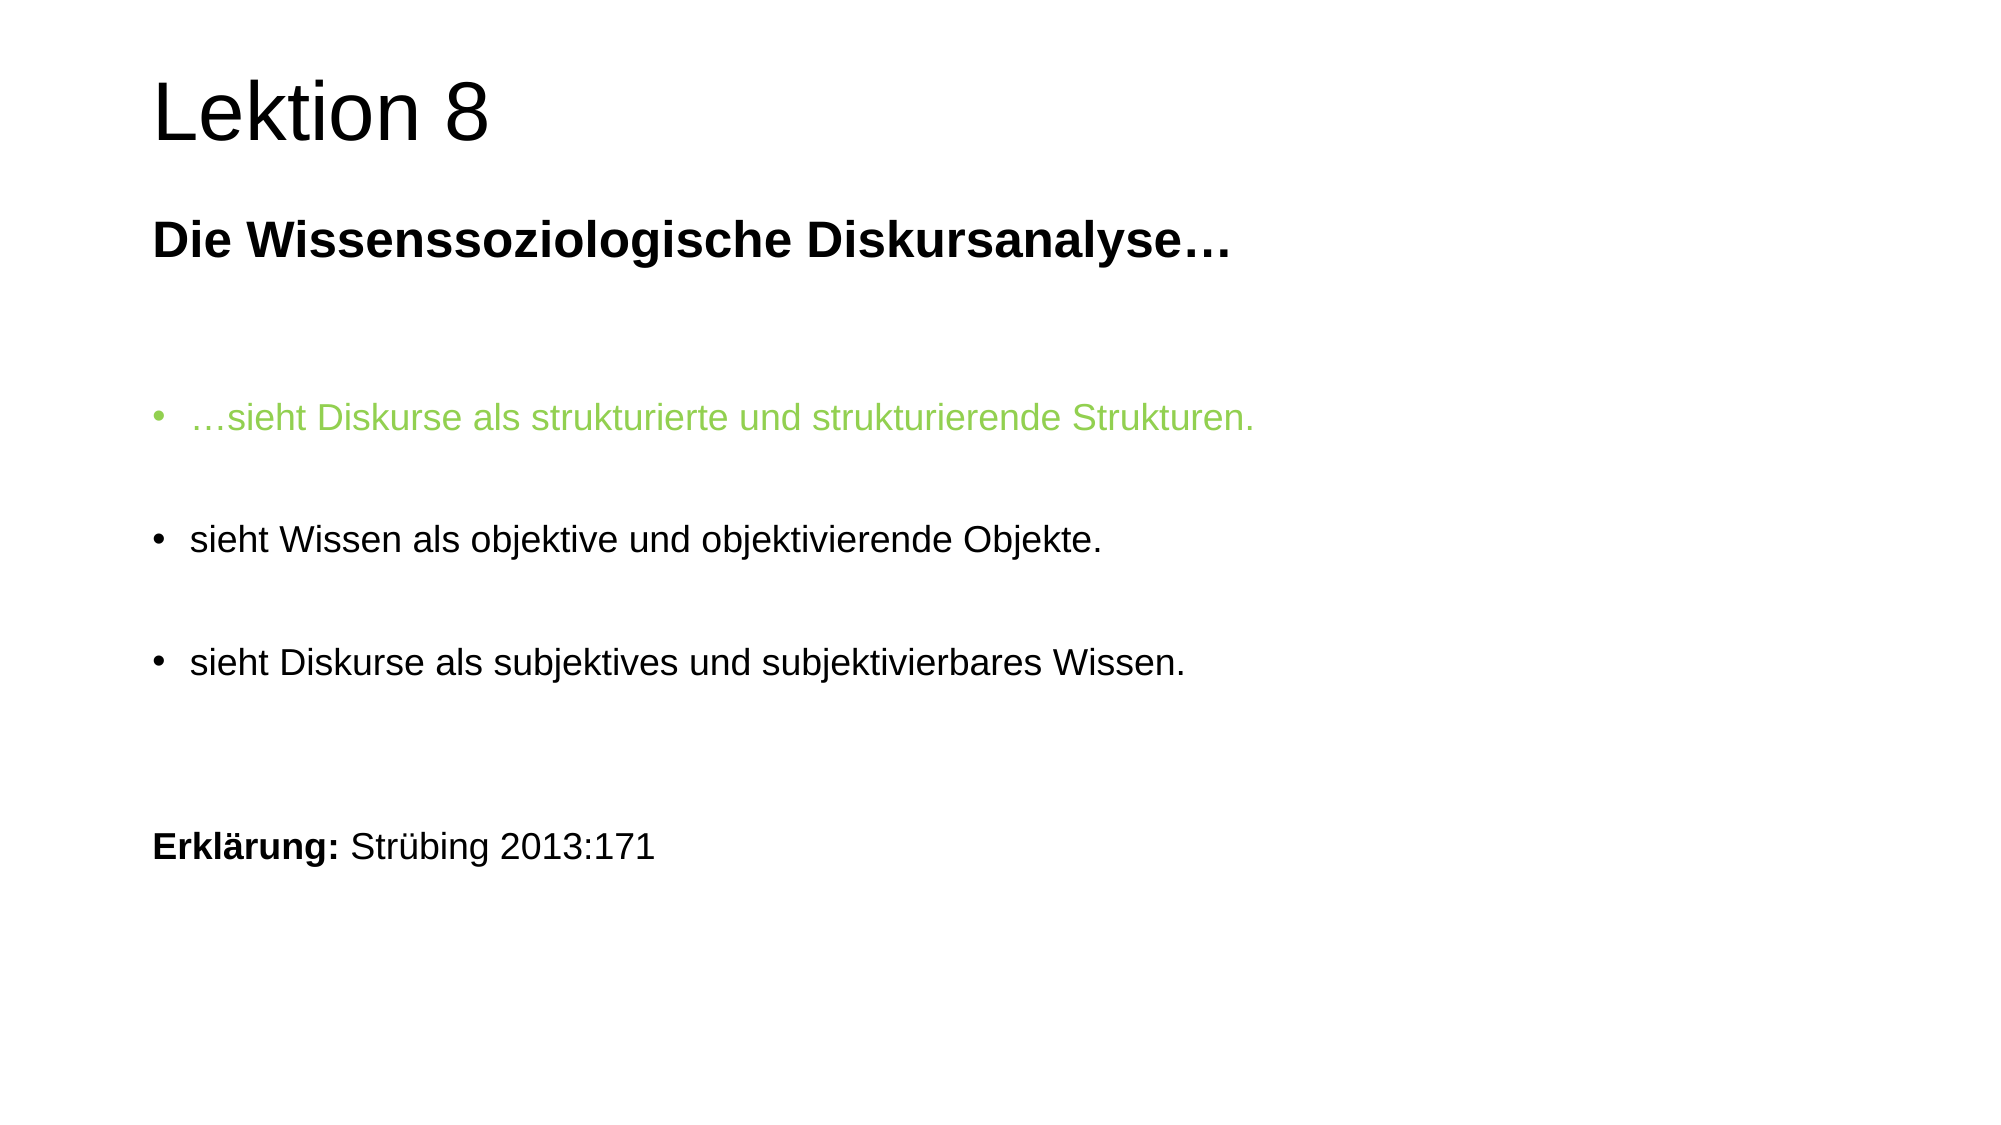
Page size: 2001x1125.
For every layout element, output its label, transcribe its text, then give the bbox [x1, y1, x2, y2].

list …sieht Diskurse als strukturierte und strukturierende Strukturen. sieht Wissen als objektive und objektivierende Objekte. sieht Diskurse als subjektives und subjektivierbares Wissen. Erklärung: Strübing 2013:171 [137, 299, 1863, 1014]
title Lektion 8 Die Wissenssoziologische Diskursanalyse… [137, 59, 1863, 278]
